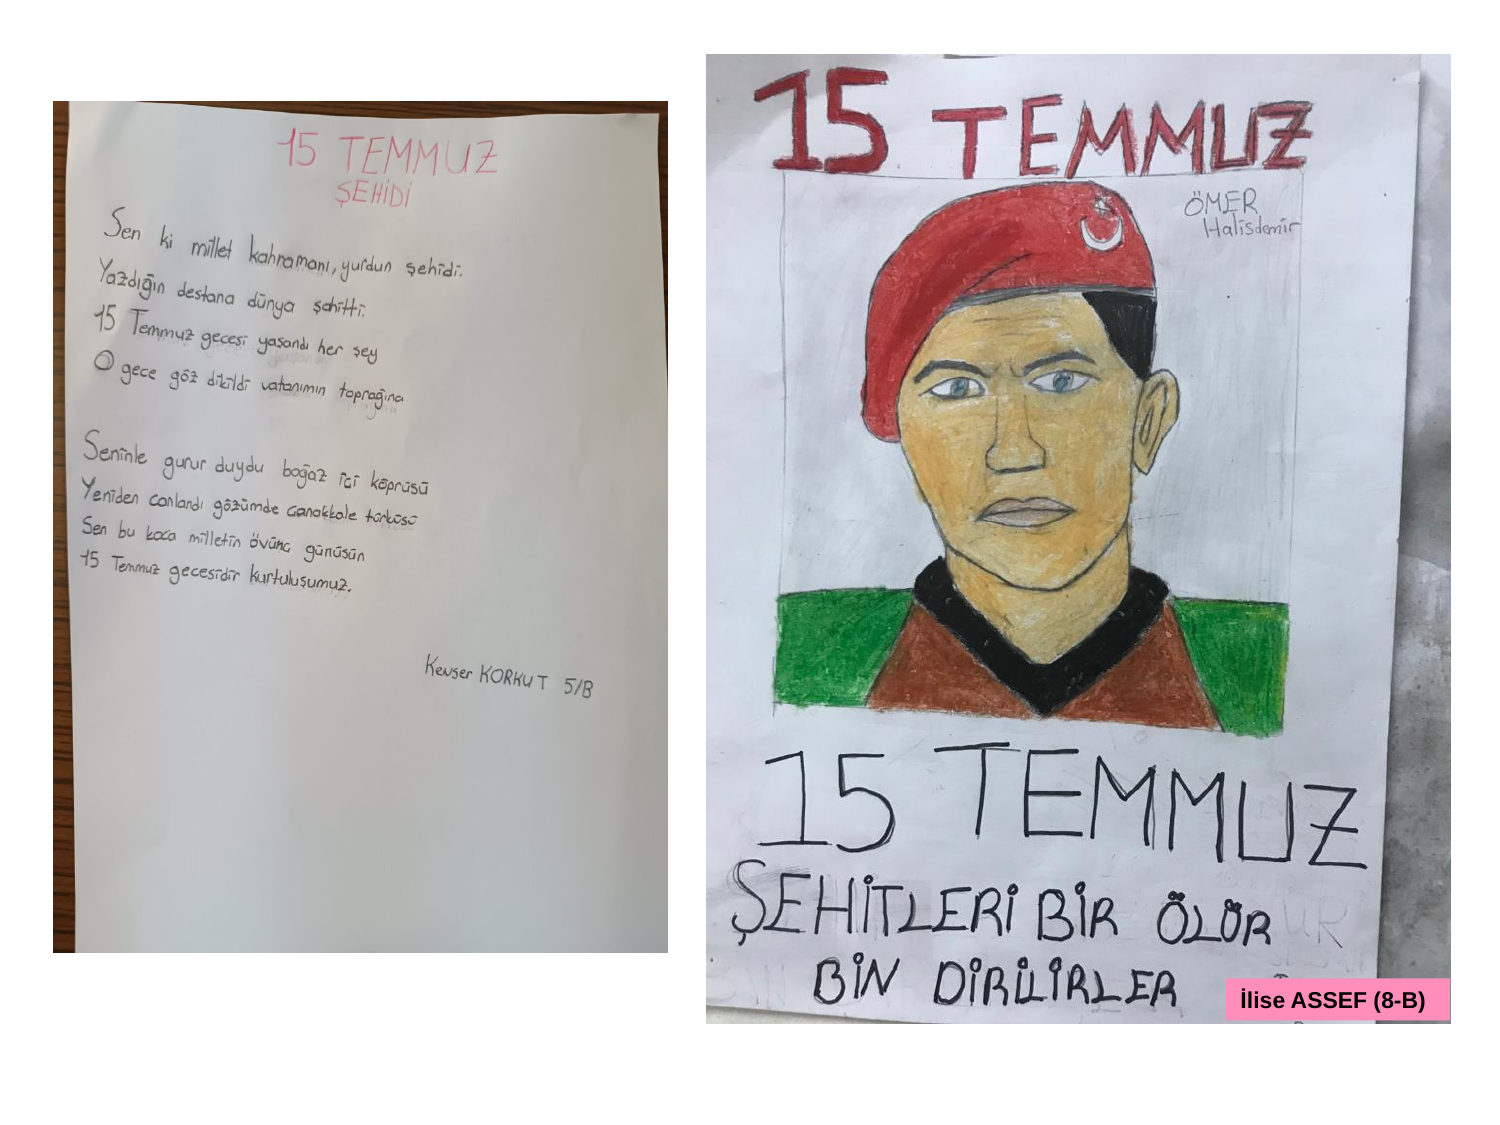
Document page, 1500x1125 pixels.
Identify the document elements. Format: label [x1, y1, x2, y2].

list [52, 101, 668, 953]
picture [706, 54, 1451, 1024]
